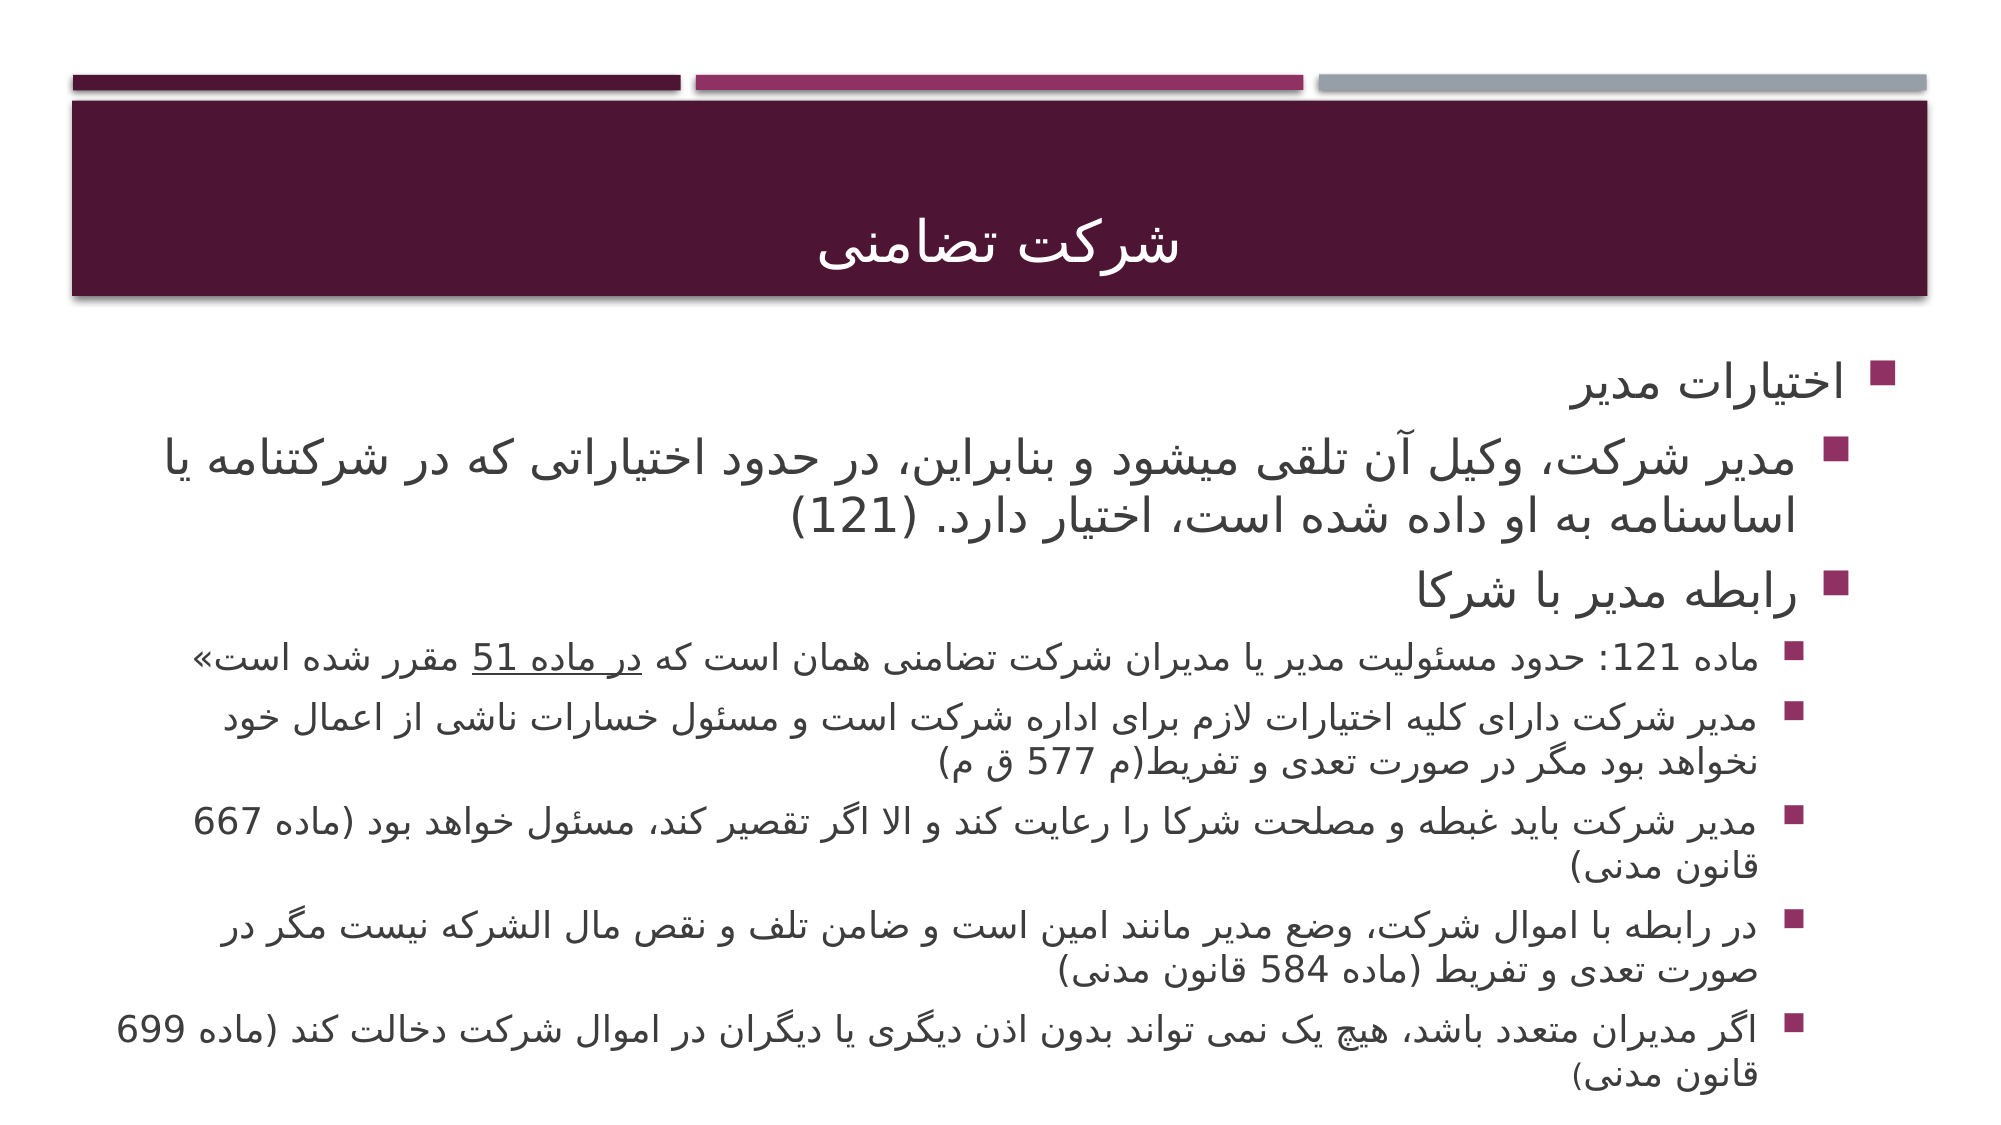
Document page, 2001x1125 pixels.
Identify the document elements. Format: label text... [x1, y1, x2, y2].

list اختیارات مدیر مدیر شرکت، وکیل آن تلقی میشود و بنابراین، در حدود اختیاراتی که در شرکتنامه یا اساسنامه به او داده شده است، اختیار دارد. (121) رابطه مدیر با شرکا ماده 121: حدود مسئولیت مدیر یا مدیران شرکت تضامنی همان است که در ماده 51 مقرر شده است» مدیر شرکت دارای کلیه اختیارات لازم برای اداره شرکت است و مسئول خسارات ناشی از اعمال خود نخواهد بود مگر در صورت تعدی و تفریط(م 577 ق م) مدیر شرکت باید غبطه و مصلحت شرکا را رعایت کند و الا اگر تقصیر کند، مسئول خواهد بود (ماده 667 قانون مدنی) در رابطه با اموال شرکت، وضع مدیر مانند امین است و ضامن تلف و نقص مال الشرکه نیست مگر در صورت تعدی و تفریط (ماده 584 قانون مدنی) اگر مدیران متعدد باشد، هیچ یک نمی تواند بدون اذن دیگری یا دیگران در اموال شرکت دخالت کند (ماده 699 قانون مدنی) [95, 343, 1905, 1102]
title شرکت تضامنی [95, 115, 1905, 282]
